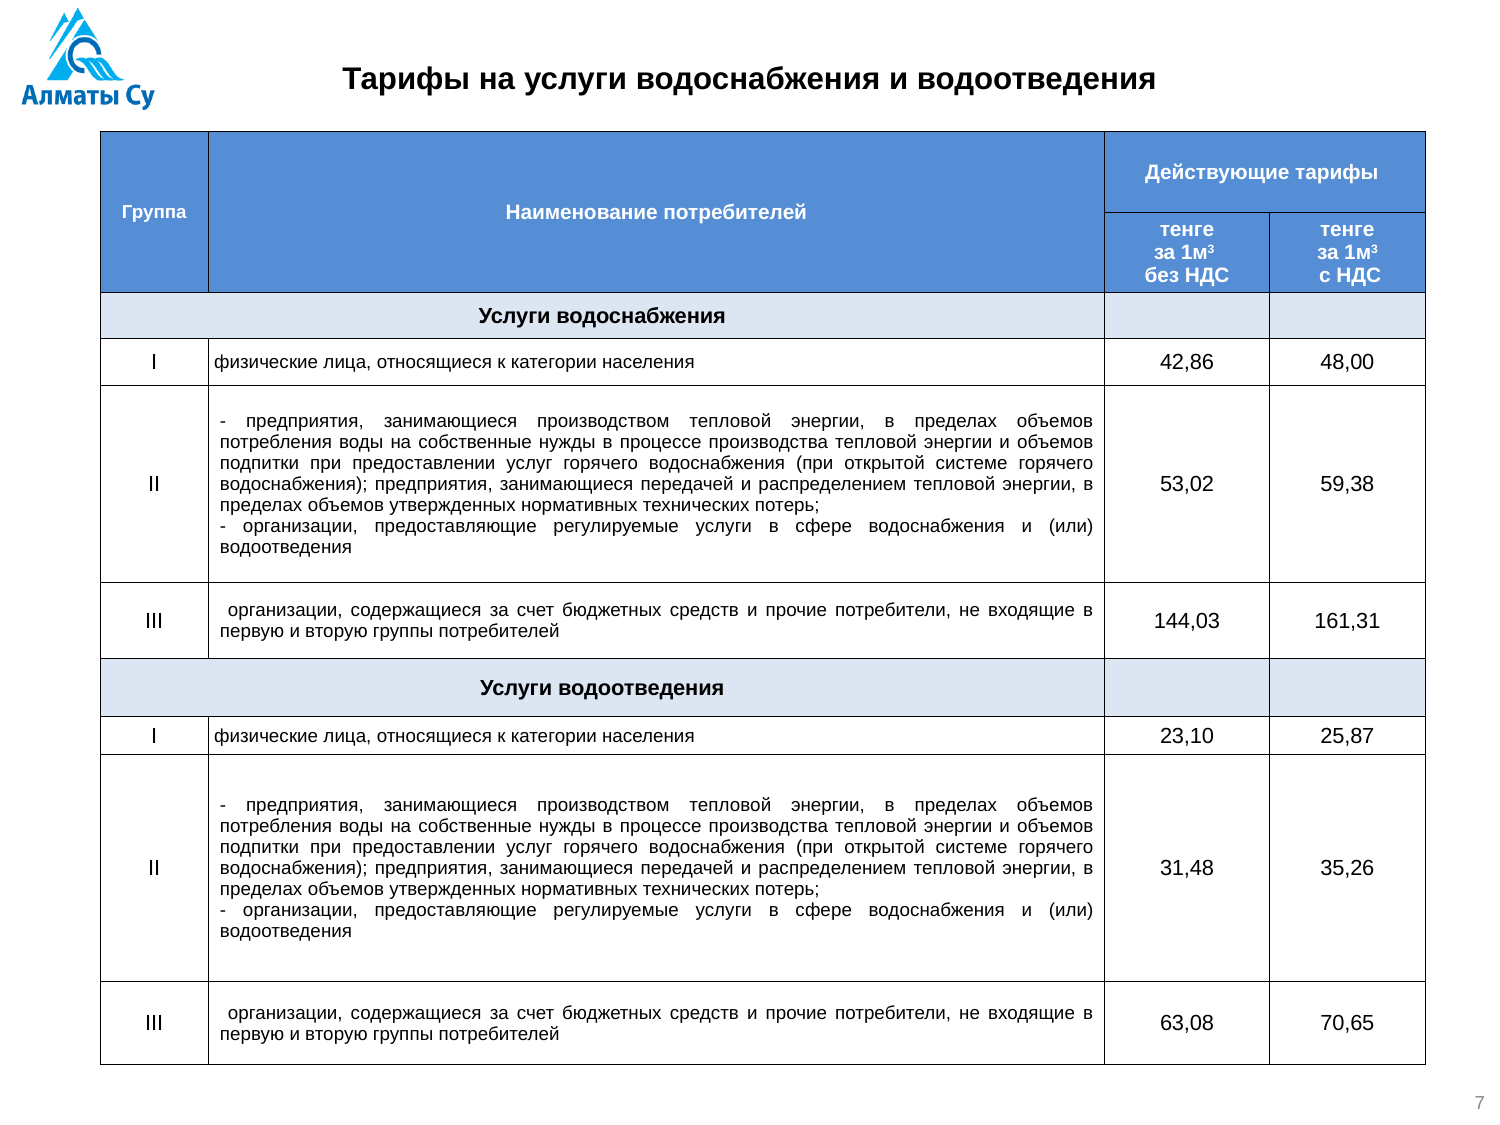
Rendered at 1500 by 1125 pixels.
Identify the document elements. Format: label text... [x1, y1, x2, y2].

table_cell 63,08 [1105, 982, 1269, 1046]
text_box [47, 1046, 1447, 1083]
table_cell [1105, 659, 1269, 716]
table_cell тенге за 1м3 c НДС [1270, 213, 1425, 292]
table_cell Услуги водоснабжения [101, 293, 1104, 338]
table_header Наименование потребителей [209, 132, 1104, 292]
table_cell I [101, 717, 208, 754]
table_cell организации, содержащиеся за счет бюджетных средств и прочие потребители, не входящие в первую и вторую группы потребителей [209, 982, 1104, 1046]
table_cell - предприятия, занимающиеся производством тепловой энергии, в пределах объемов потребления воды на собственные нужды в процессе производства тепловой энергии и объемов подпитки при предоставлении услуг горячего водоснабжения (при открытой системе горячего водоснабжения); предприятия, занимающиеся передачей и распределением тепловой энергии, в пределах объемов утвержденных нормативных технических потерь; - организации, предоставляющие регулируемые услуги в сфере водоснабжения и (или) водоотведения [209, 386, 1104, 582]
table_cell II [101, 755, 208, 981]
table_cell 59,38 [1270, 386, 1425, 582]
table_cell [1270, 659, 1425, 716]
table_cell 53,02 [1105, 386, 1269, 582]
table_cell II [101, 386, 208, 582]
table_cell III [101, 982, 208, 1046]
table_cell физические лица, относящиеся к категории населения [209, 717, 1104, 754]
table_cell - предприятия, занимающиеся производством тепловой энергии, в пределах объемов потребления воды на собственные нужды в процессе производства тепловой энергии и объемов подпитки при предоставлении услуг горячего водоснабжения (при открытой системе горячего водоснабжения); предприятия, занимающиеся передачей и распределением тепловой энергии, в пределах объемов утвержденных нормативных технических потерь; - организации, предоставляющие регулируемые услуги в сфере водоснабжения и (или) водоотведения [209, 755, 1104, 981]
table_cell 42,86 [1105, 339, 1269, 385]
table_header Действующие тарифы [1105, 132, 1425, 212]
table_cell 35,26 [1270, 755, 1425, 981]
table_cell тенге за 1м3 без НДС [1105, 213, 1269, 292]
table_cell [1105, 293, 1269, 338]
table_cell 31,48 [1105, 755, 1269, 981]
table_cell III [101, 583, 208, 658]
table_cell физические лица, относящиеся к категории населения [209, 339, 1104, 385]
table_cell [1270, 293, 1425, 338]
table_cell Услуги водоотведения [101, 659, 1104, 716]
picture [17, 3, 160, 110]
table_cell 25,87 [1270, 717, 1425, 754]
table_cell I [101, 339, 208, 385]
table_header Группа [101, 132, 208, 292]
slide_number 7 [1446, 1082, 1500, 1123]
table_cell 23,10 [1105, 717, 1269, 754]
table_cell 161,31 [1270, 583, 1425, 658]
table_cell организации, содержащиеся за счет бюджетных средств и прочие потребители, не входящие в первую и вторую группы потребителей [209, 583, 1104, 658]
table_cell 48,00 [1270, 339, 1425, 385]
table_cell 144,03 [1105, 583, 1269, 658]
title Тарифы на услуги водоснабжения и водоотведения [164, 54, 1425, 100]
table_cell 70,65 [1270, 982, 1425, 1046]
